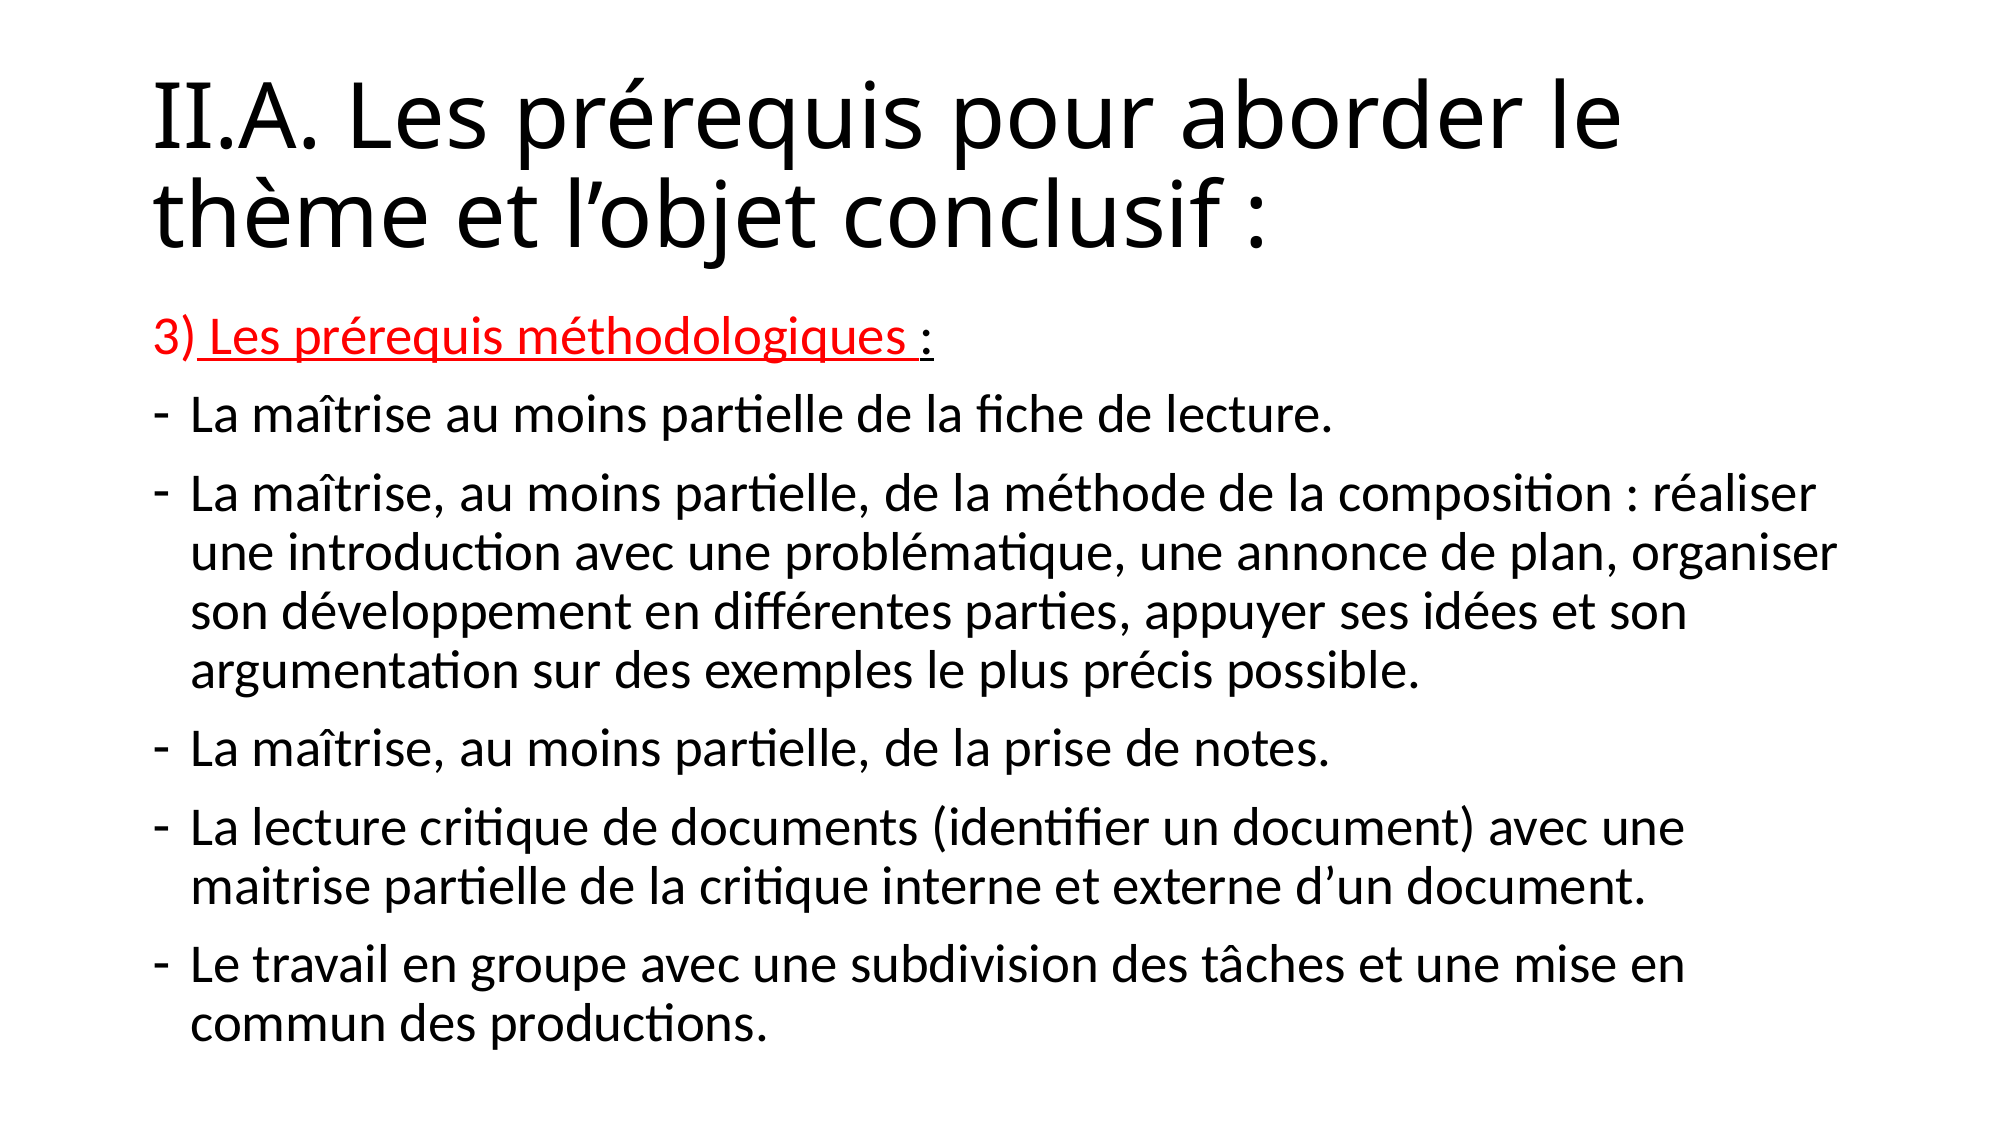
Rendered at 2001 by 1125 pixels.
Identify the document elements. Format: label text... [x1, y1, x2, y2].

list 3) Les prérequis méthodologiques : La maîtrise au moins partielle de la fiche de lecture. La maîtrise, au moins partielle, de la méthode de la composition : réaliser une introduction avec une problématique, une annonce de plan, organiser son développement en différentes parties, appuyer ses idées et son argumentation sur des exemples le plus précis possible. La maîtrise, au moins partielle, de la prise de notes. La lecture critique de documents (identifier un document) avec une maitrise partielle de la critique interne et externe d’un document. Le travail en groupe avec une subdivision des tâches et une mise en commun des productions. [137, 299, 1863, 1074]
title II.A. Les prérequis pour aborder le thème et l’objet conclusif : [137, 59, 1863, 278]
